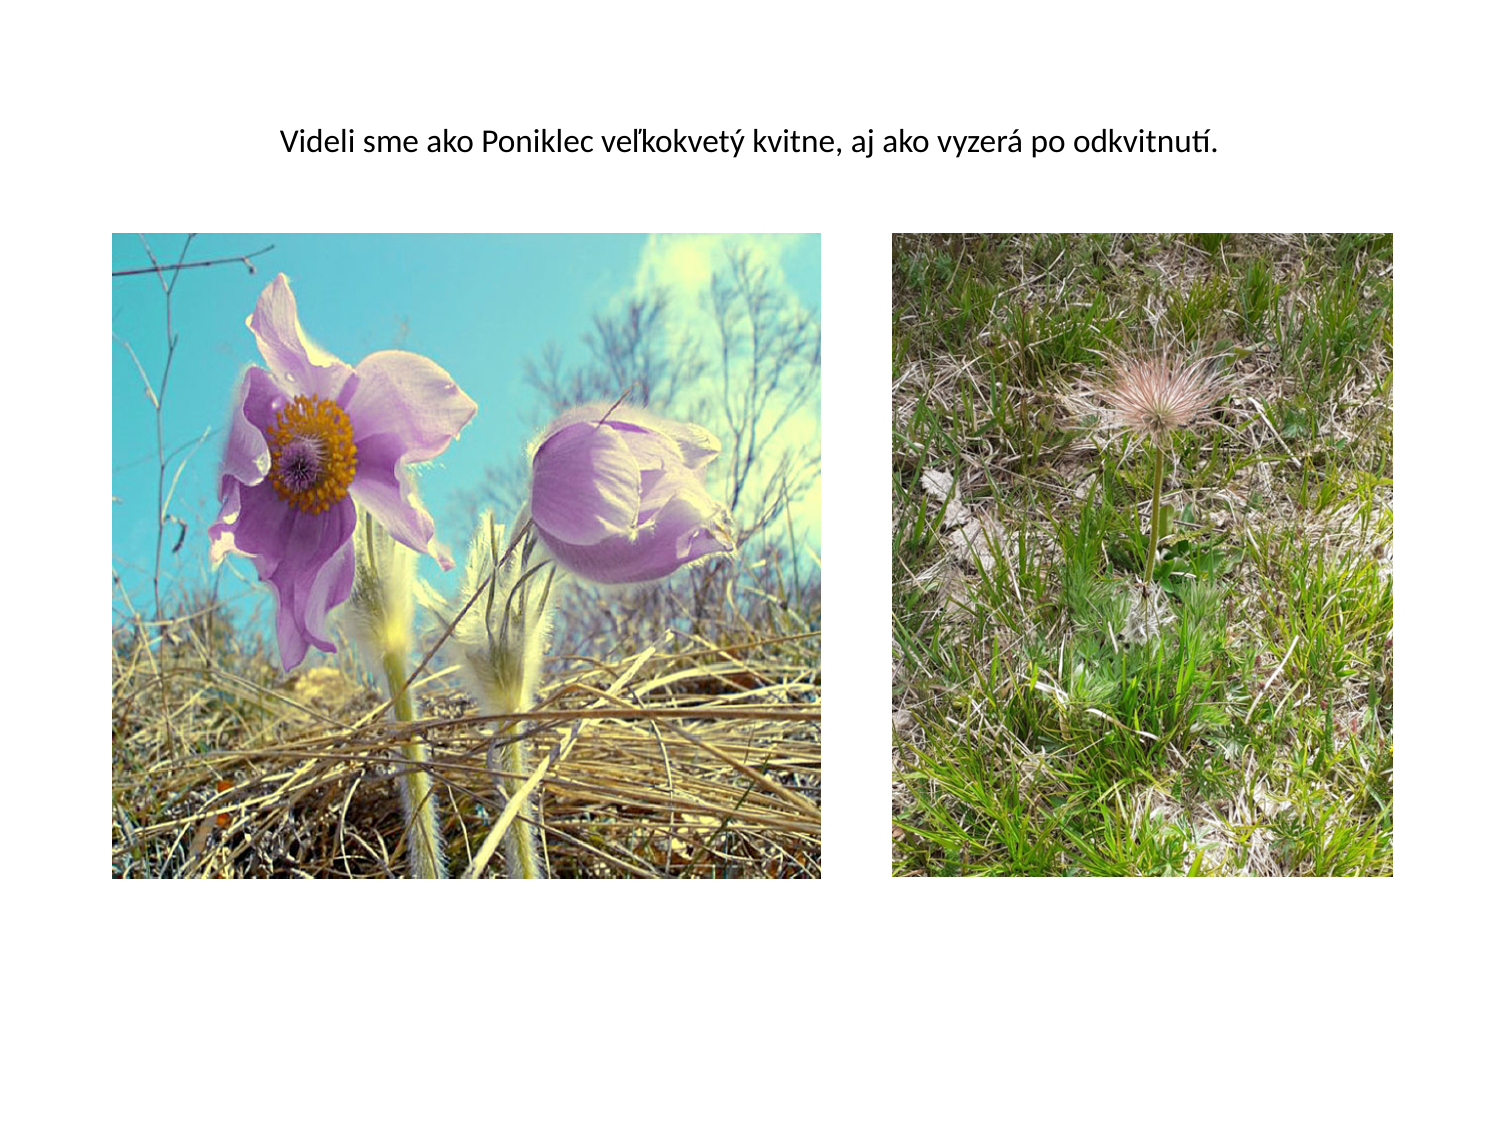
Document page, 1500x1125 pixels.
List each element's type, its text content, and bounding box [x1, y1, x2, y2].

title Videli sme ako Poniklec veľkokvetý kvitne, aj ako vyzerá po odkvitnutí. [75, 45, 1425, 233]
picture [111, 233, 822, 879]
picture [892, 233, 1393, 878]
